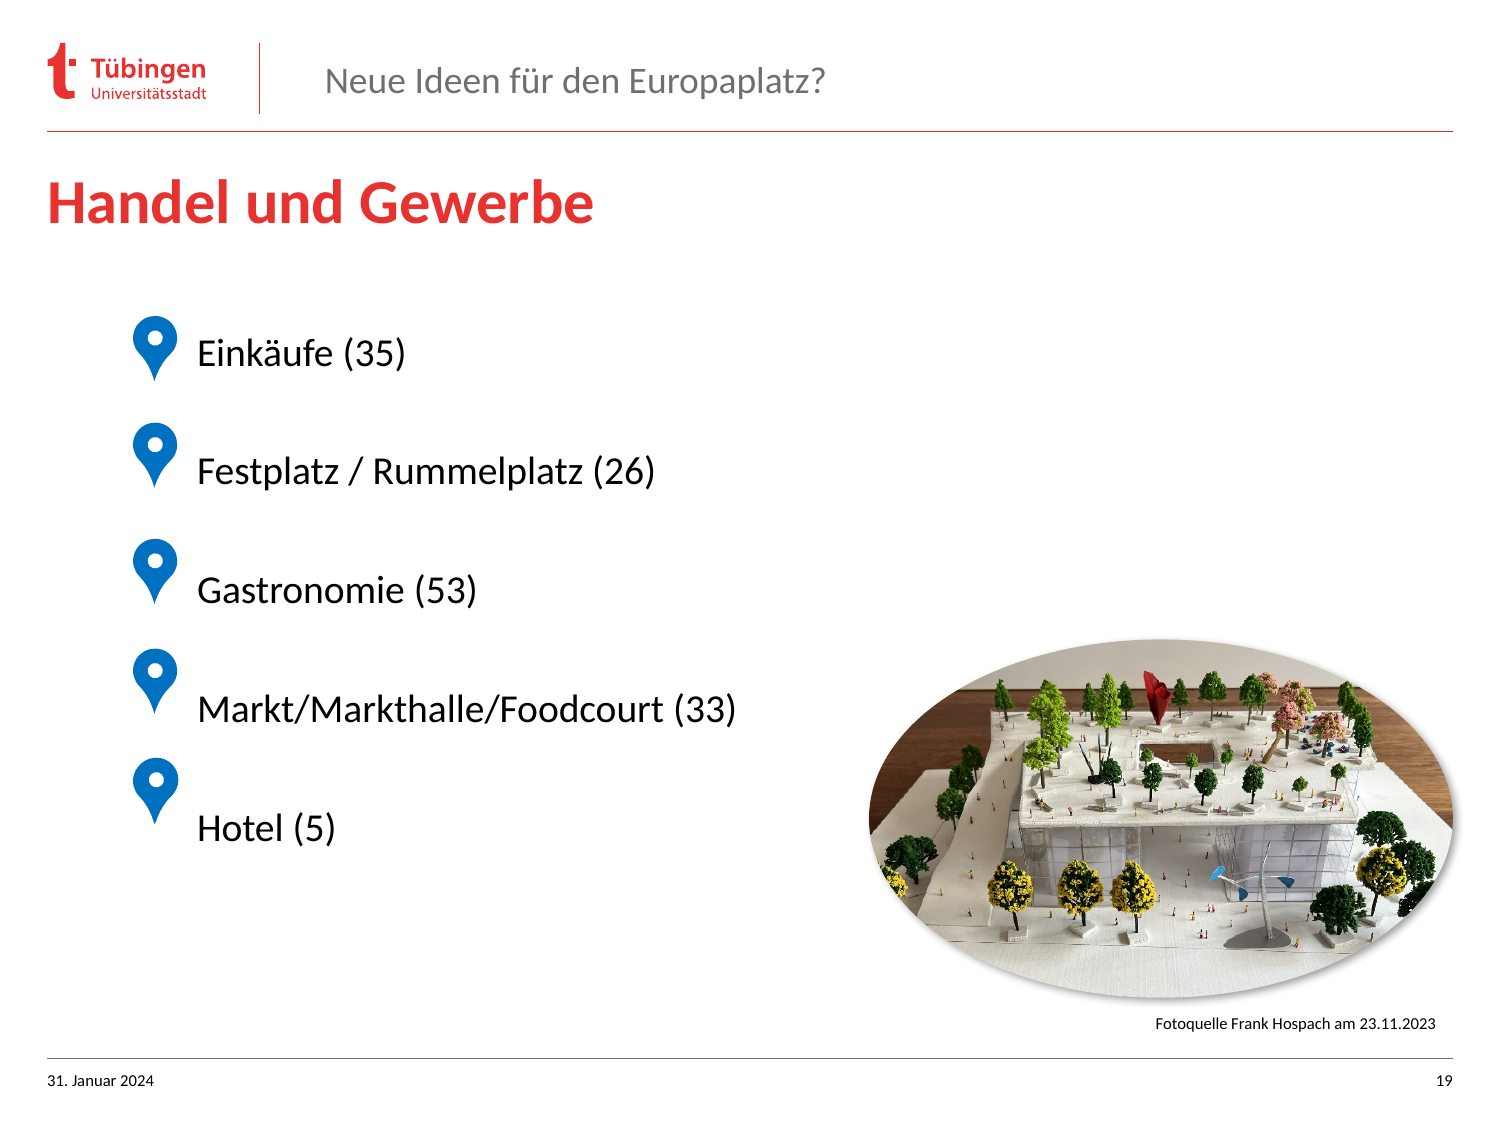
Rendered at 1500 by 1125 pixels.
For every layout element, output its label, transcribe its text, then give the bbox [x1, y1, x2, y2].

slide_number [47, 1064, 302, 1094]
title Handel und Gewerbe [47, 166, 1453, 255]
text_box [130, 646, 180, 716]
text_box [131, 536, 180, 607]
text_box [130, 313, 180, 384]
text_box [146, 770, 166, 790]
slide_number 19 [1370, 1064, 1453, 1094]
text_box [130, 420, 180, 490]
text_box [132, 755, 181, 826]
text_box Fotoquelle Frank Hospach am 23.11.2023 [1140, 1005, 1452, 1041]
text_box [145, 328, 165, 348]
list Einkäufe (35) Festplatz / Rummelplatz (26) Gastronomie (53) Markt/Markthalle/Foodcourt (33) Hotel (5) [47, 255, 1453, 1006]
text_box [145, 435, 165, 455]
text_box [145, 661, 165, 681]
picture [868, 639, 1454, 998]
text_box [145, 551, 165, 571]
footer Neue Ideen für den Europaplatz? [324, 42, 1453, 114]
